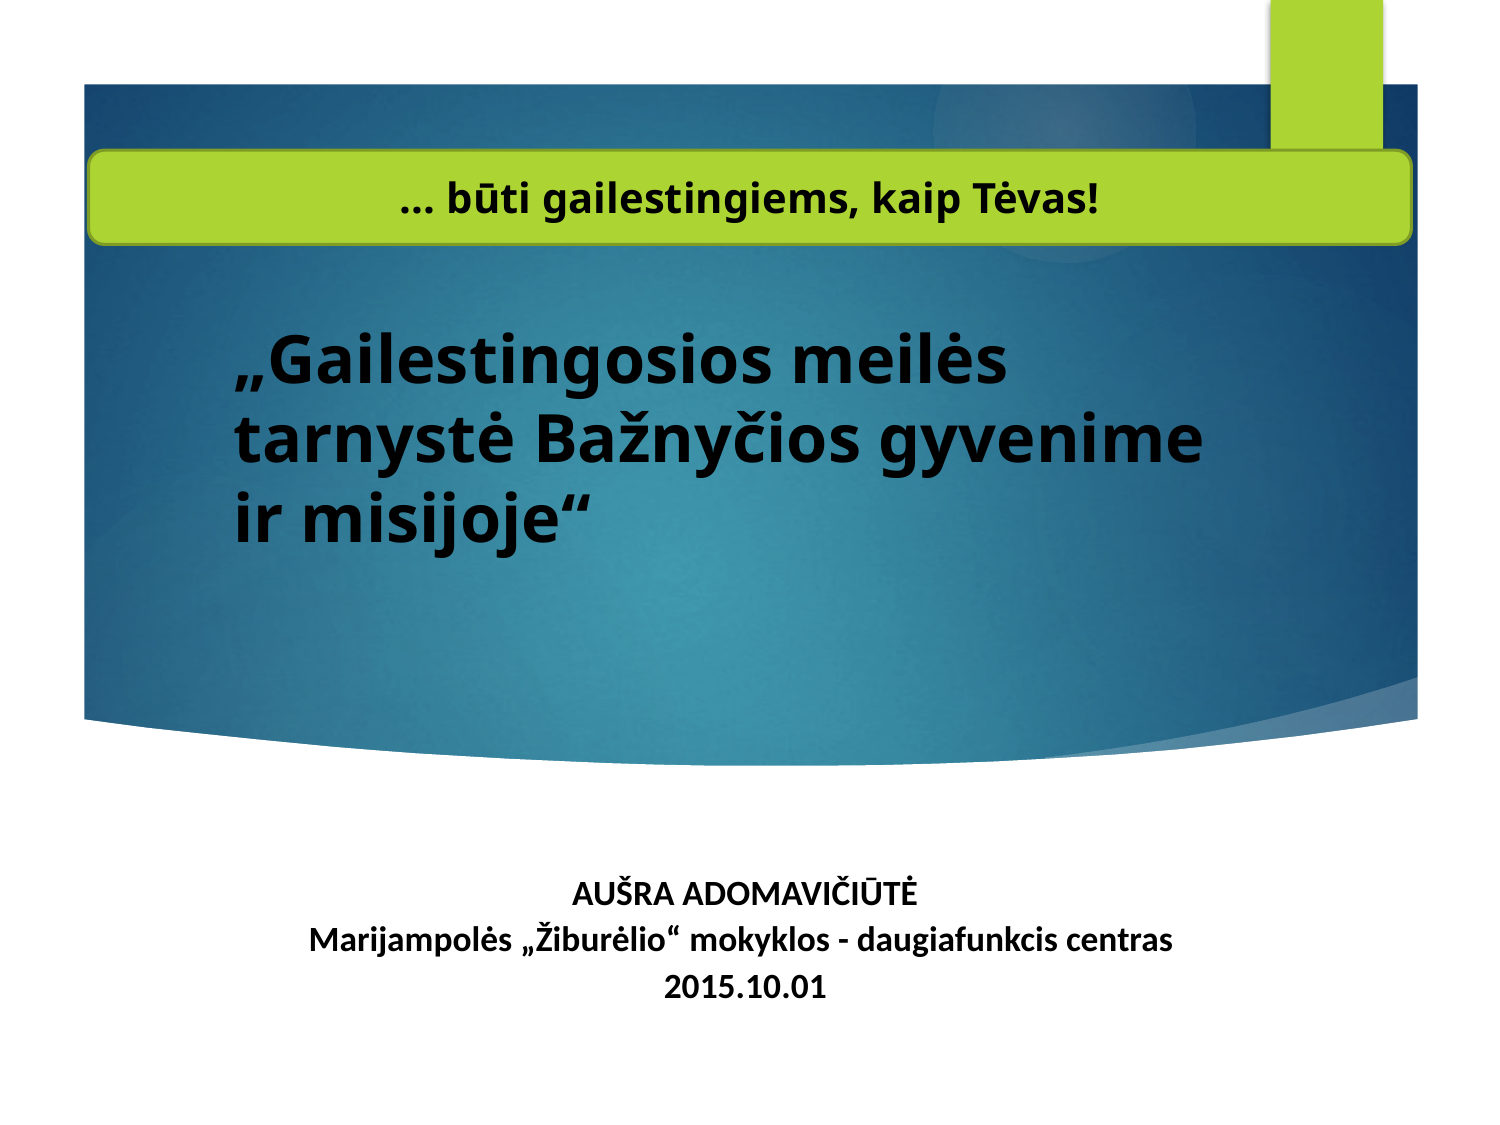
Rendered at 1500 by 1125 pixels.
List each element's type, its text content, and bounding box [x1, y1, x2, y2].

title „Gailestingosios meilės tarnystė Bažnyčios gyvenime ir misijoje“ [217, 246, 1272, 565]
text_box ... būti gailestingiems, kaip Tėvas! [86, 148, 1413, 246]
list AUŠRA ADOMAVIČIŪTĖ Marijampolės „Žiburėlio“ mokyklos - daugiafunkcis centras 2015.10.01 [218, 857, 1273, 1022]
